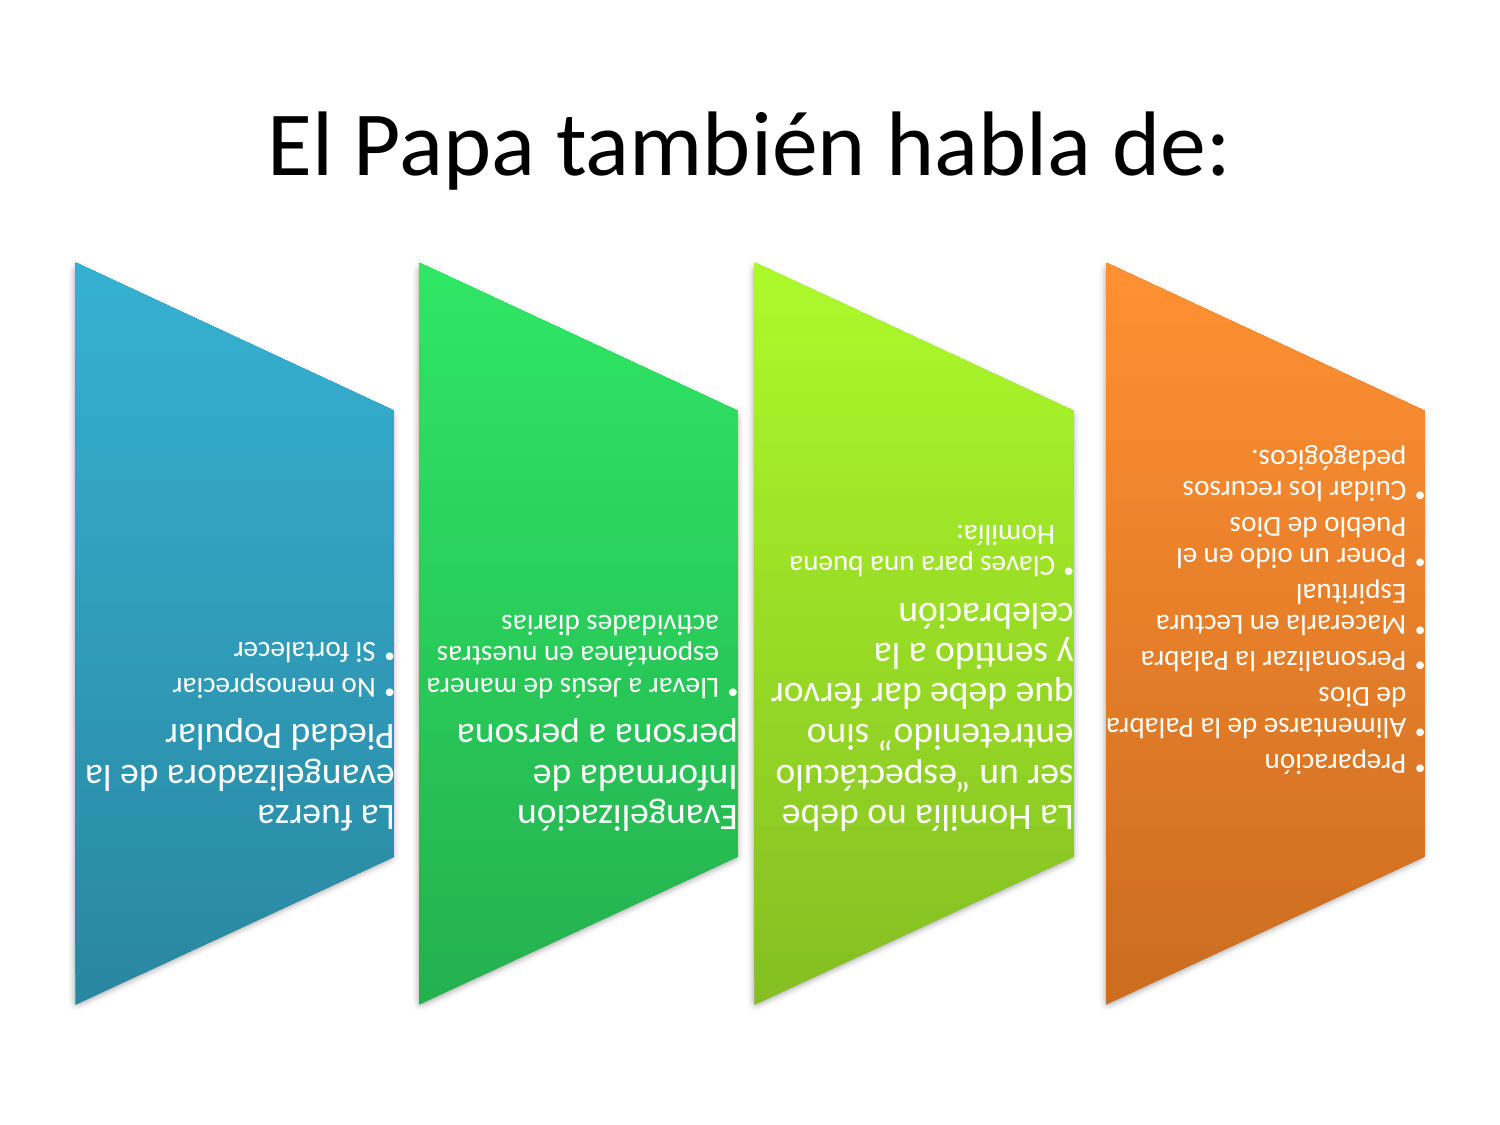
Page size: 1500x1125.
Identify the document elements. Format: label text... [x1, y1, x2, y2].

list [74, 262, 1426, 1006]
title El Papa también habla de: [75, 45, 1425, 233]
